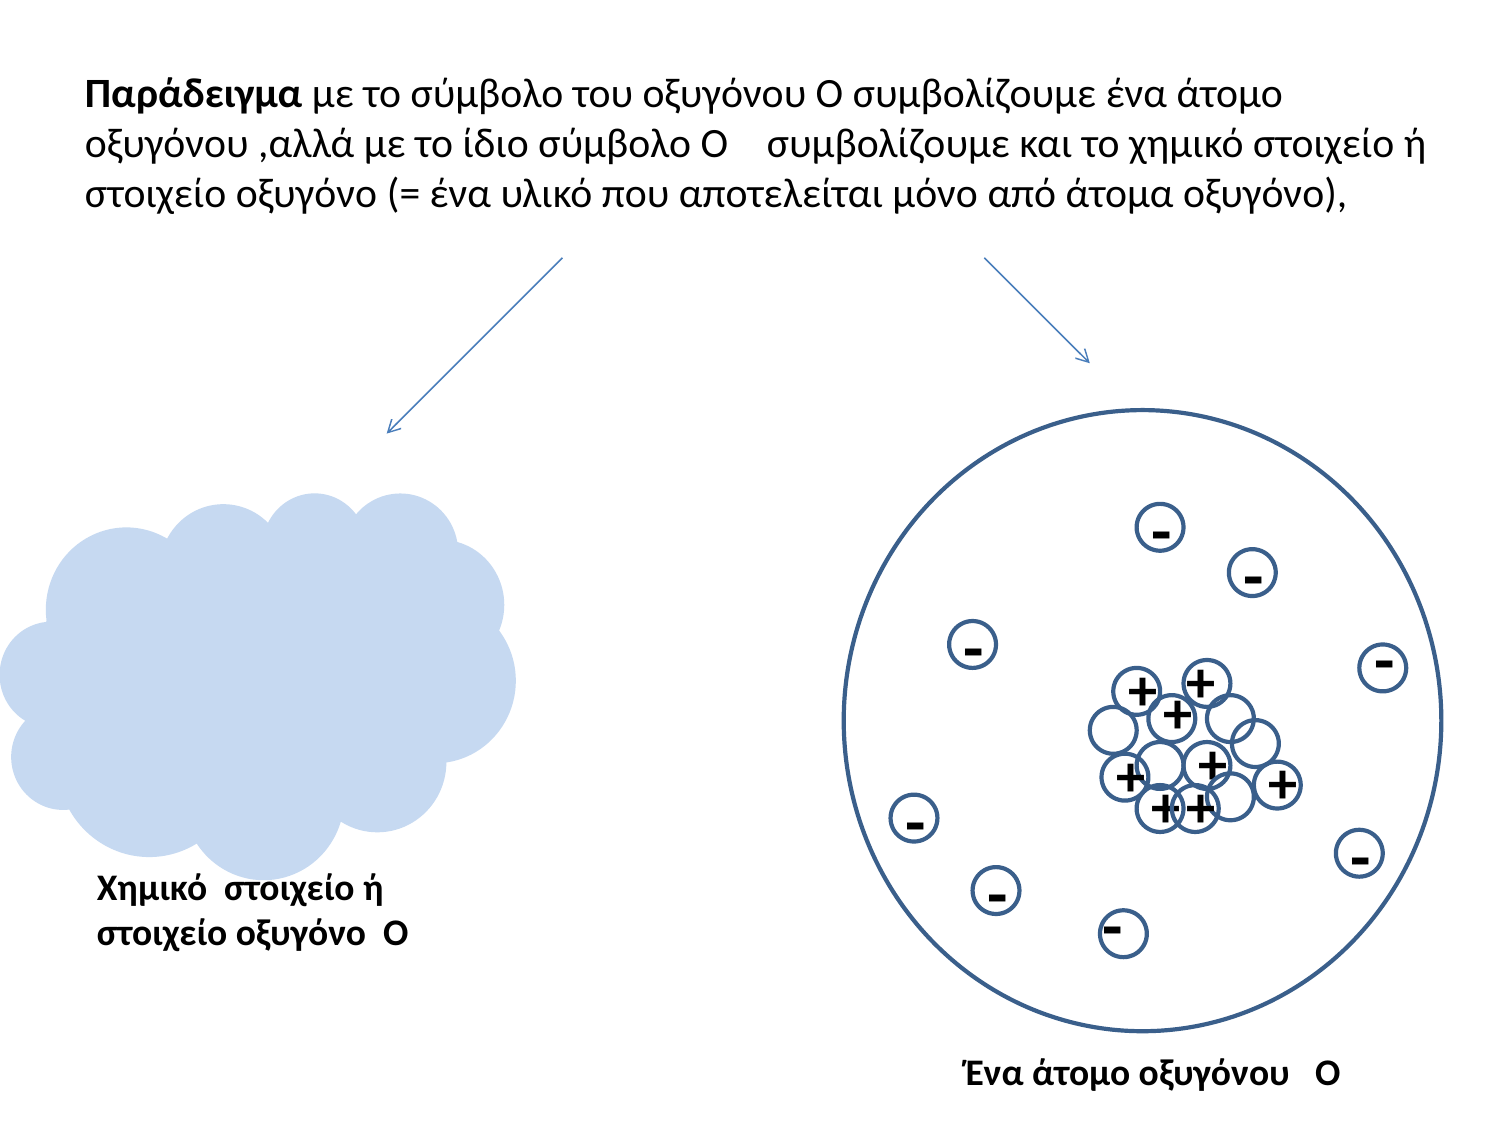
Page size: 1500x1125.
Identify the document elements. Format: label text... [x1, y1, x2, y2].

text_box Χημικό στοιχείο ή στοιχείο οξυγόνο Ο [82, 855, 434, 961]
text_box - [1335, 806, 1395, 902]
text_box [1087, 705, 1107, 750]
text_box [1207, 657, 1233, 706]
text_box [841, 407, 1444, 1034]
text_box + [1171, 636, 1207, 718]
text_box [1207, 771, 1256, 823]
text_box + [1171, 761, 1207, 847]
text_box - [972, 843, 1032, 939]
text_box + [1253, 738, 1289, 823]
text_box [1207, 785, 1221, 832]
text_box [1229, 718, 1281, 770]
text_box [386, 257, 563, 434]
text_box - [1088, 875, 1147, 970]
text_box [1289, 762, 1303, 808]
text_box - [890, 771, 950, 866]
text_box [1152, 753, 1183, 761]
text_box - [949, 597, 1008, 693]
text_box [984, 257, 1091, 364]
text_box Ένα άτομο οξυγόνου Ο [950, 1040, 1482, 1100]
text_box [0, 491, 518, 855]
text_box - [1359, 609, 1418, 704]
text_box + [1136, 761, 1171, 847]
text_box + [1183, 718, 1243, 784]
text_box - [1228, 525, 1288, 621]
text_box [1112, 644, 1161, 731]
text_box Παράδειγμα με το σύμβολο του οξυγόνου Ο συμβολίζουμε ένα άτομο οξυγόνου ,αλλά με το ίδιο σύμβολο Ο συμβολίζουμε και το χημικό στοιχείο ή στοιχείο οξυγόνο (= ένα υλικό που αποτελείται μόνο από άτομα οξυγόνο), [70, 58, 1500, 224]
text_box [1101, 730, 1149, 817]
text_box [1207, 693, 1256, 720]
text_box - [1136, 480, 1196, 576]
text_box + [1152, 667, 1184, 753]
